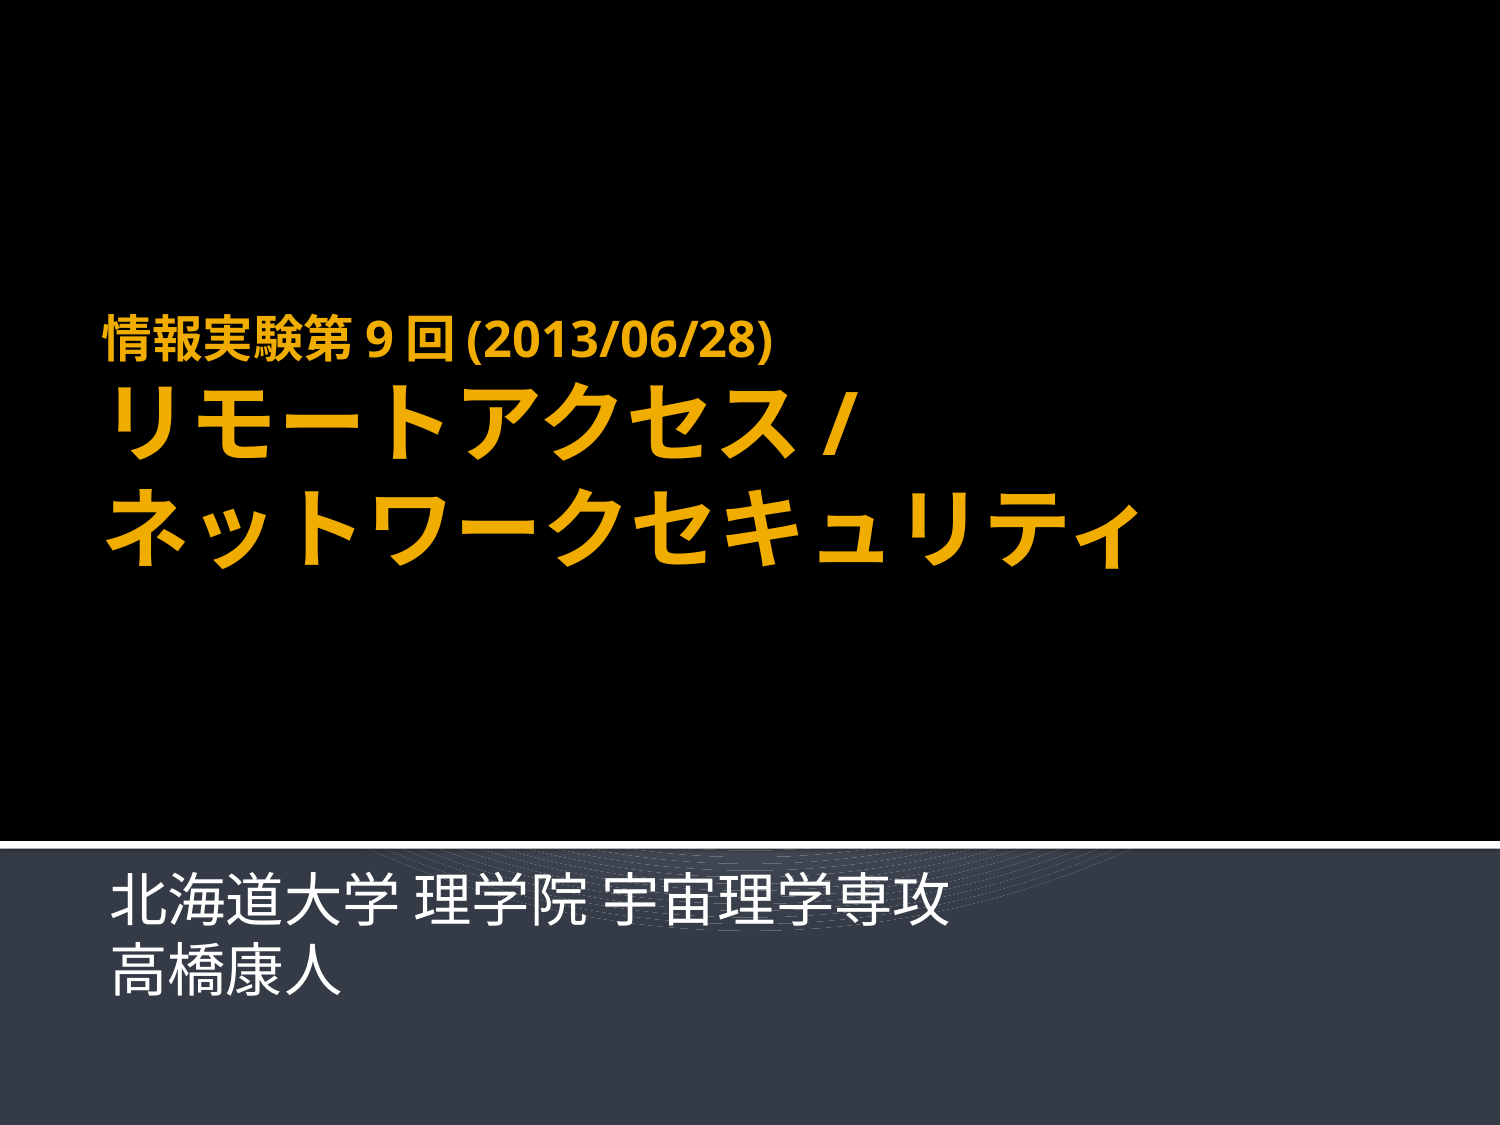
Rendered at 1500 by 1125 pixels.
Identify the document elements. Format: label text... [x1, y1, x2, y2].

subtitle 北海道大学 理学院 宇宙理学専攻 高橋康人 [89, 716, 1140, 1004]
title 情報実験第9回(2013/06/28) リモートアクセス/ ネットワークセキュリティ [86, 306, 1471, 582]
